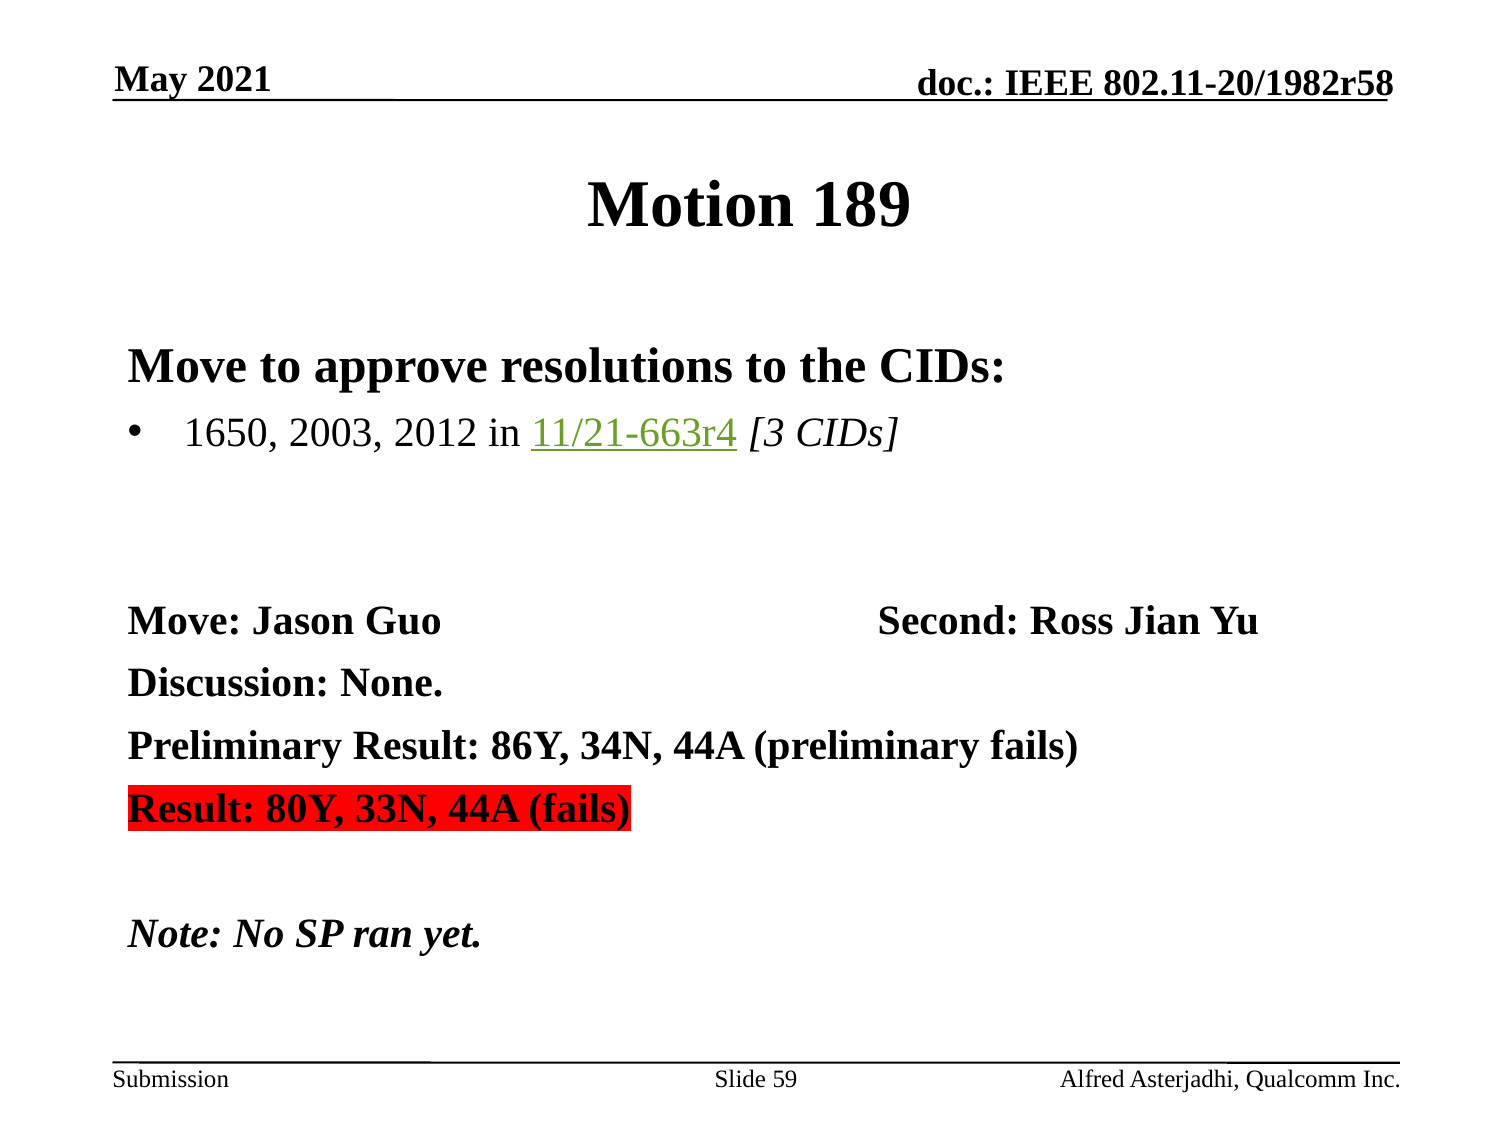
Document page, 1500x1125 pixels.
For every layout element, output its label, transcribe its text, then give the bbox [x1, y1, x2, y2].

title Motion 189 [112, 112, 1388, 288]
footer Alfred Asterjadhi, Qualcomm Inc. [878, 1061, 1402, 1093]
slide_number Slide 59 [712, 1061, 800, 1123]
list Move to approve resolutions to the CIDs: 1650, 2003, 2012 in 11/21-663r4 [3 CIDs] Move: Jason Guo Second: Ross Jian Yu Discussion: None. Preliminary Result: 86Y, 34N, 44A (preliminary fails) Result: 80Y, 33N, 44A (fails) Note: No SP ran yet. [112, 324, 1388, 1000]
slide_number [114, 54, 423, 100]
